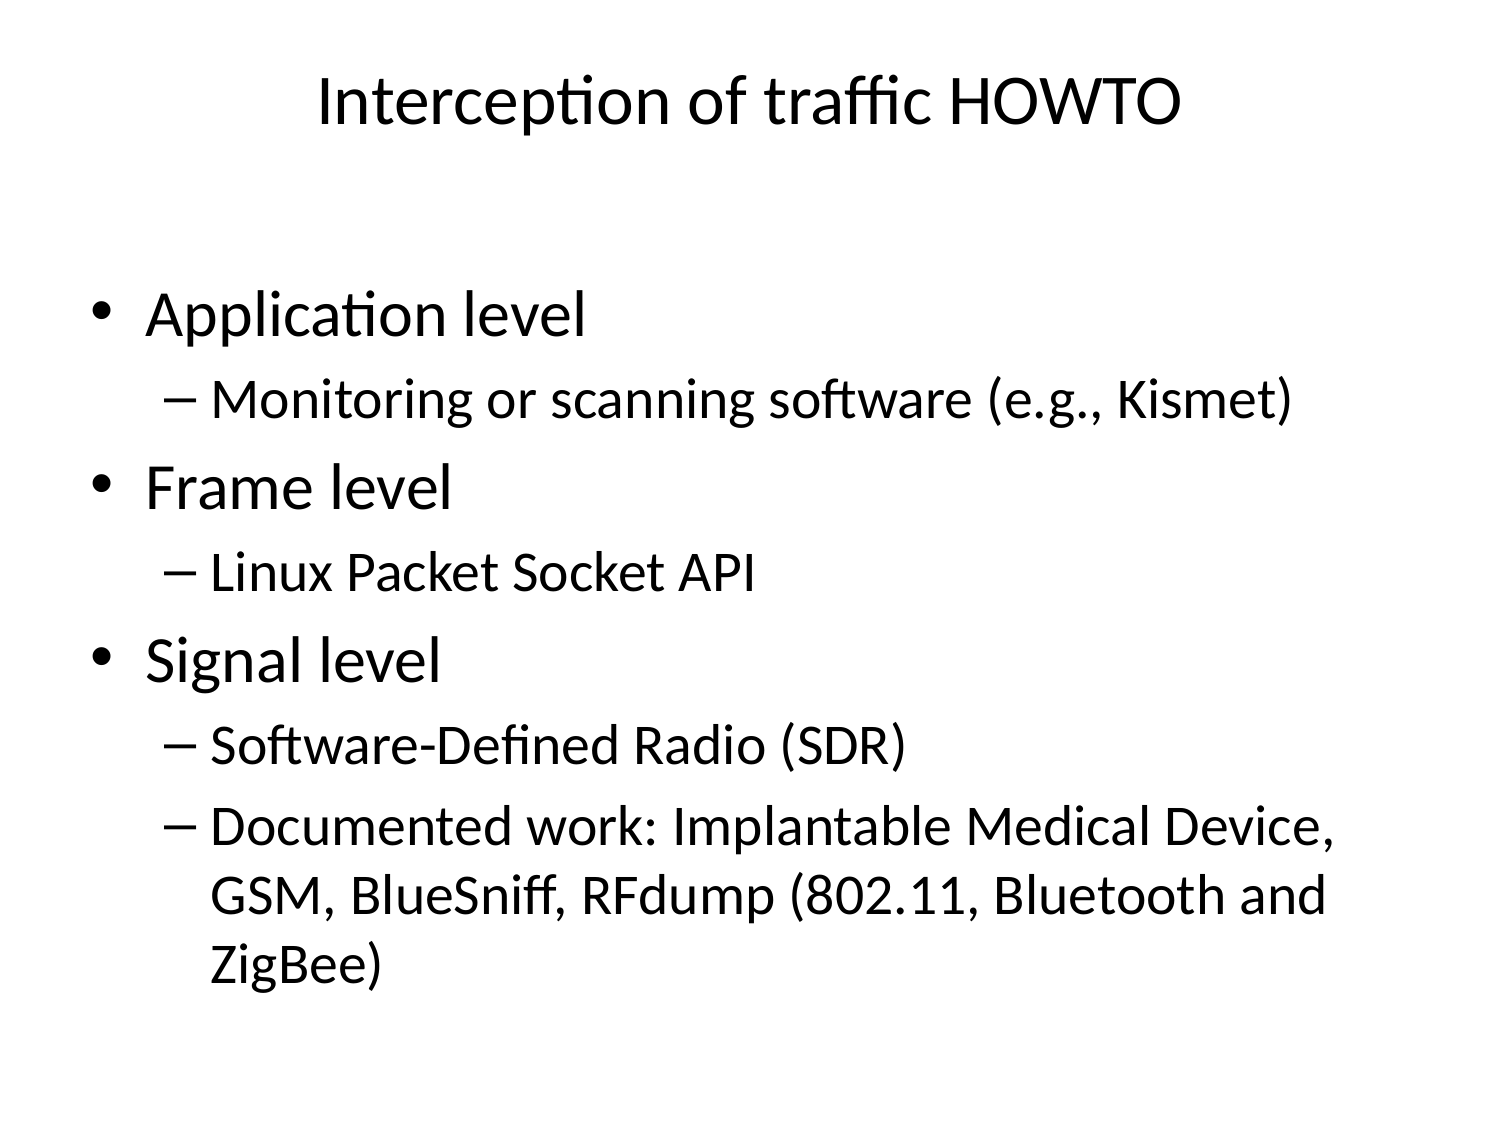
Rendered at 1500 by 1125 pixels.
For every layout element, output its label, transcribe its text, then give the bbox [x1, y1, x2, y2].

title Interception of traffic HOWTO [75, 45, 1425, 233]
list Application level Monitoring or scanning software (e.g., Kismet) Frame level Linux Packet Socket API Signal level Software-Deﬁned Radio (SDR) Documented work: Implantable Medical Device, GSM, BlueSniff, RFdump (802.11, Bluetooth and ZigBee) [75, 262, 1425, 1005]
